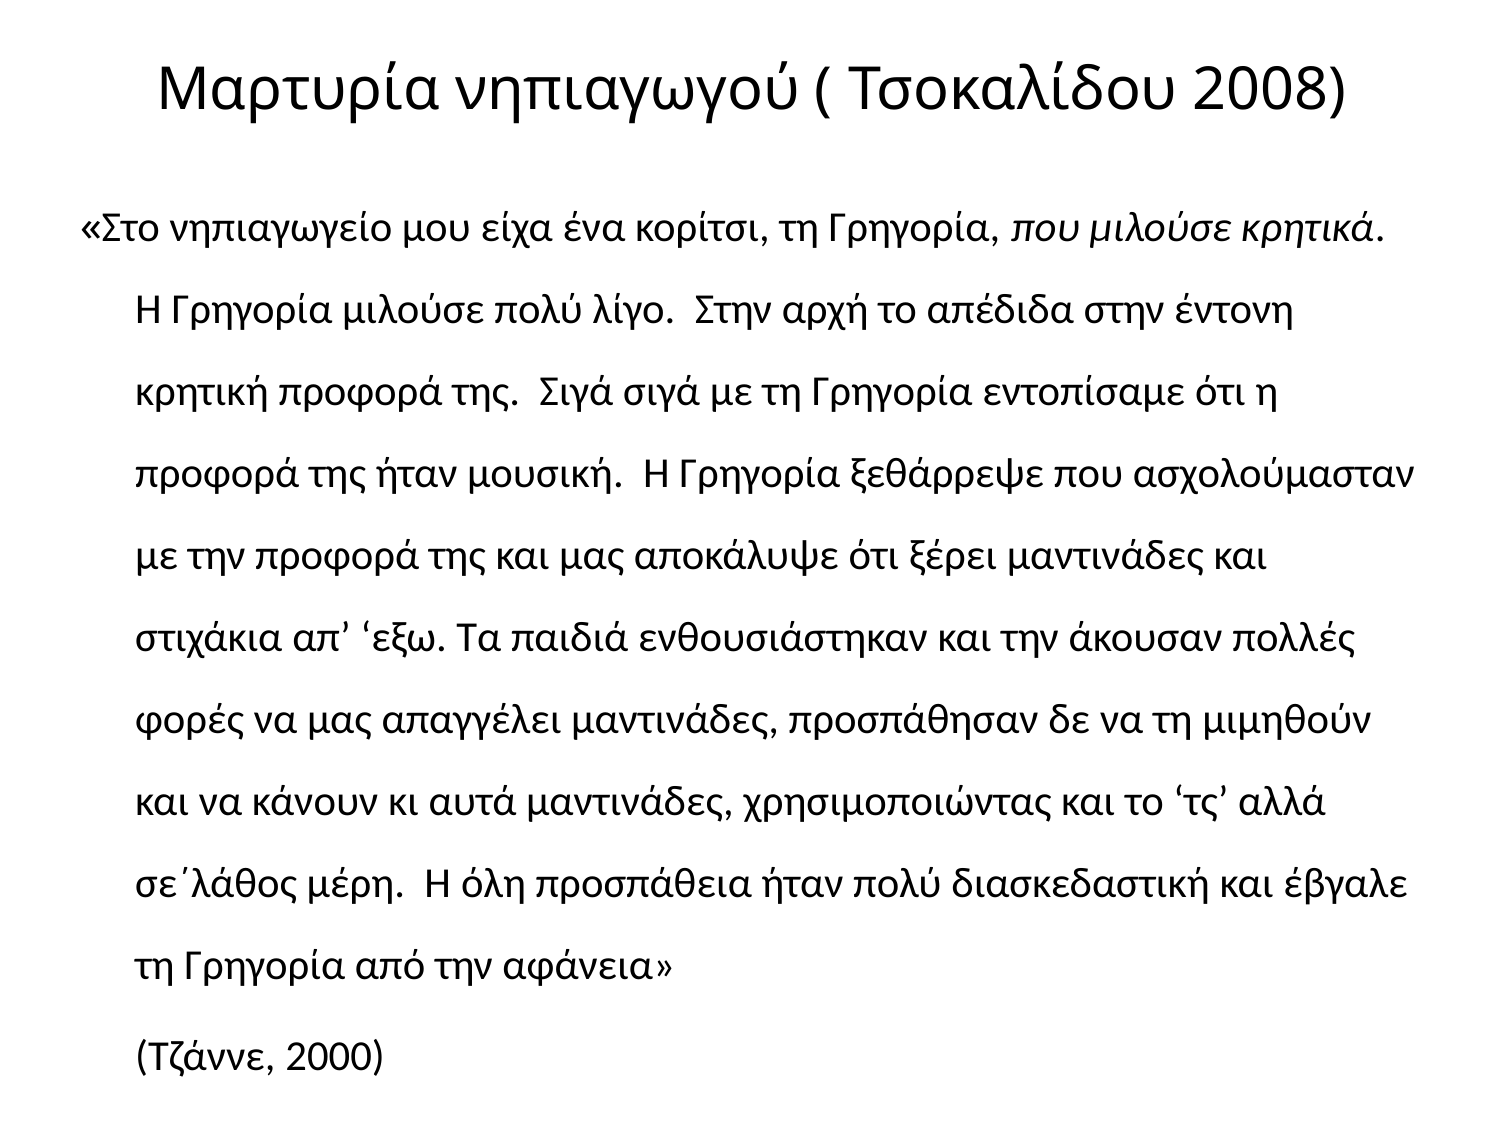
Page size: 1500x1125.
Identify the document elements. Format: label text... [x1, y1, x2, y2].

title Μαρτυρία νηπιαγωγού ( Τσοκαλίδου 2008) [76, 42, 1427, 160]
list «Στο νηπιαγωγείο μου είχα ένα κορίτσι, τη Γρηγορία, που μιλούσε κρητικά. Η Γρηγορία μιλούσε πολύ λίγο. Στην αρχή το απέδιδα στην έντονη κρητική προφορά της. Σιγά σιγά με τη Γρηγορία εντοπίσαμε ότι η προφορά της ήταν μουσική. Η Γρηγορία ξεθάρρεψε που ασχολούμασταν με την προφορά της και μας αποκάλυψε ότι ξέρει μαντινάδες και στιχάκια απ’ ‘εξω. Τα παιδιά ενθουσιάστηκαν και την άκουσαν πολλές φορές να μας απαγγέλει μαντινάδες, προσπάθησαν δε να τη μιμηθούν και να κάνουν κι αυτά μαντινάδες, χρησιμοποιώντας και το ‘τς’ αλλά σε΄λάθος μέρη. Η όλη προσπάθεια ήταν πολύ διασκεδαστική και έβγαλε τη Γρηγορία από την αφάνεια» (Τζάννε, 2000) [64, 160, 1439, 1094]
